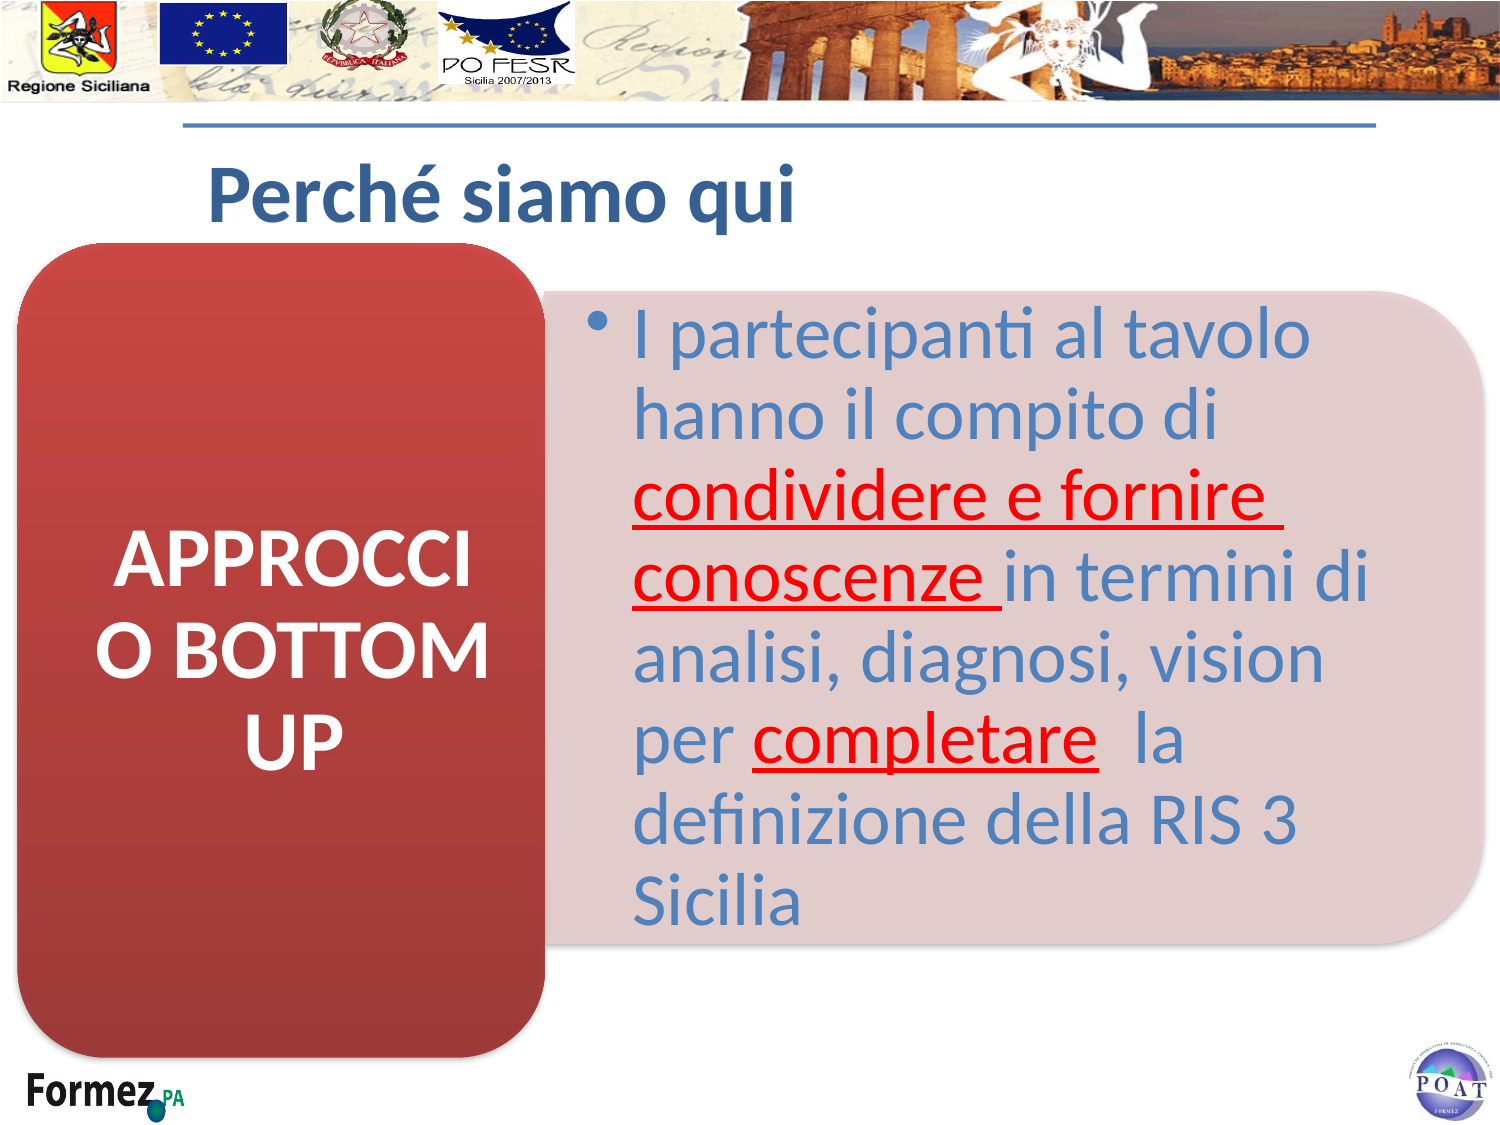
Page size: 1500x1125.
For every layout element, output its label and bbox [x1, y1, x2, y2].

picture [1401, 1042, 1500, 1121]
text_box [182, 125, 1377, 241]
picture [25, 1065, 185, 1125]
text_box [17, 243, 1483, 1059]
picture [1, 0, 1500, 103]
